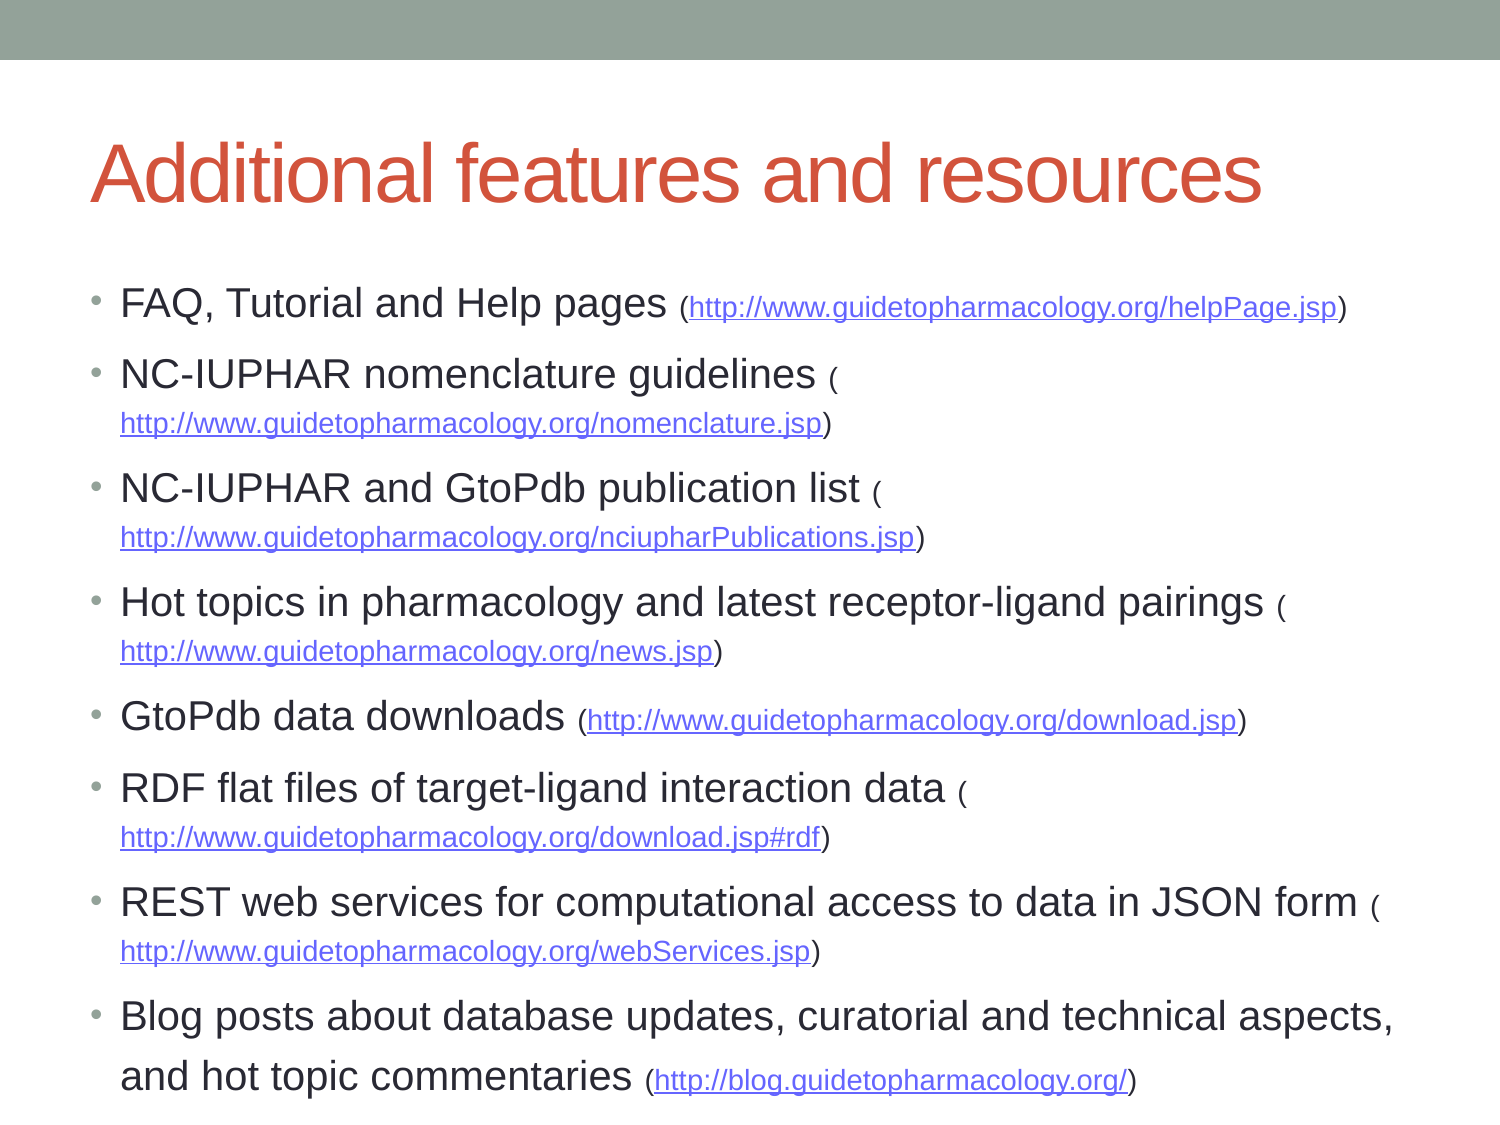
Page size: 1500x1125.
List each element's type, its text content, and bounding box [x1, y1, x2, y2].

title Additional features and resources [75, 87, 1425, 250]
list FAQ, Tutorial and Help pages (http://www.guidetopharmacology.org/helpPage.jsp) NC-IUPHAR nomenclature guidelines (http://www.guidetopharmacology.org/nomenclature.jsp) NC-IUPHAR and GtoPdb publication list (http://www.guidetopharmacology.org/nciupharPublications.jsp) Hot topics in pharmacology and latest receptor-ligand pairings (http://www.guidetopharmacology.org/news.jsp) GtoPdb data downloads (http://www.guidetopharmacology.org/download.jsp) RDF flat files of target-ligand interaction data (http://www.guidetopharmacology.org/download.jsp#rdf) REST web services for computational access to data in JSON form (http://www.guidetopharmacology.org/webServices.jsp) Blog posts about database updates, curatorial and technical aspects, and hot topic commentaries (http://blog.guidetopharmacology.org/) [75, 257, 1453, 1058]
